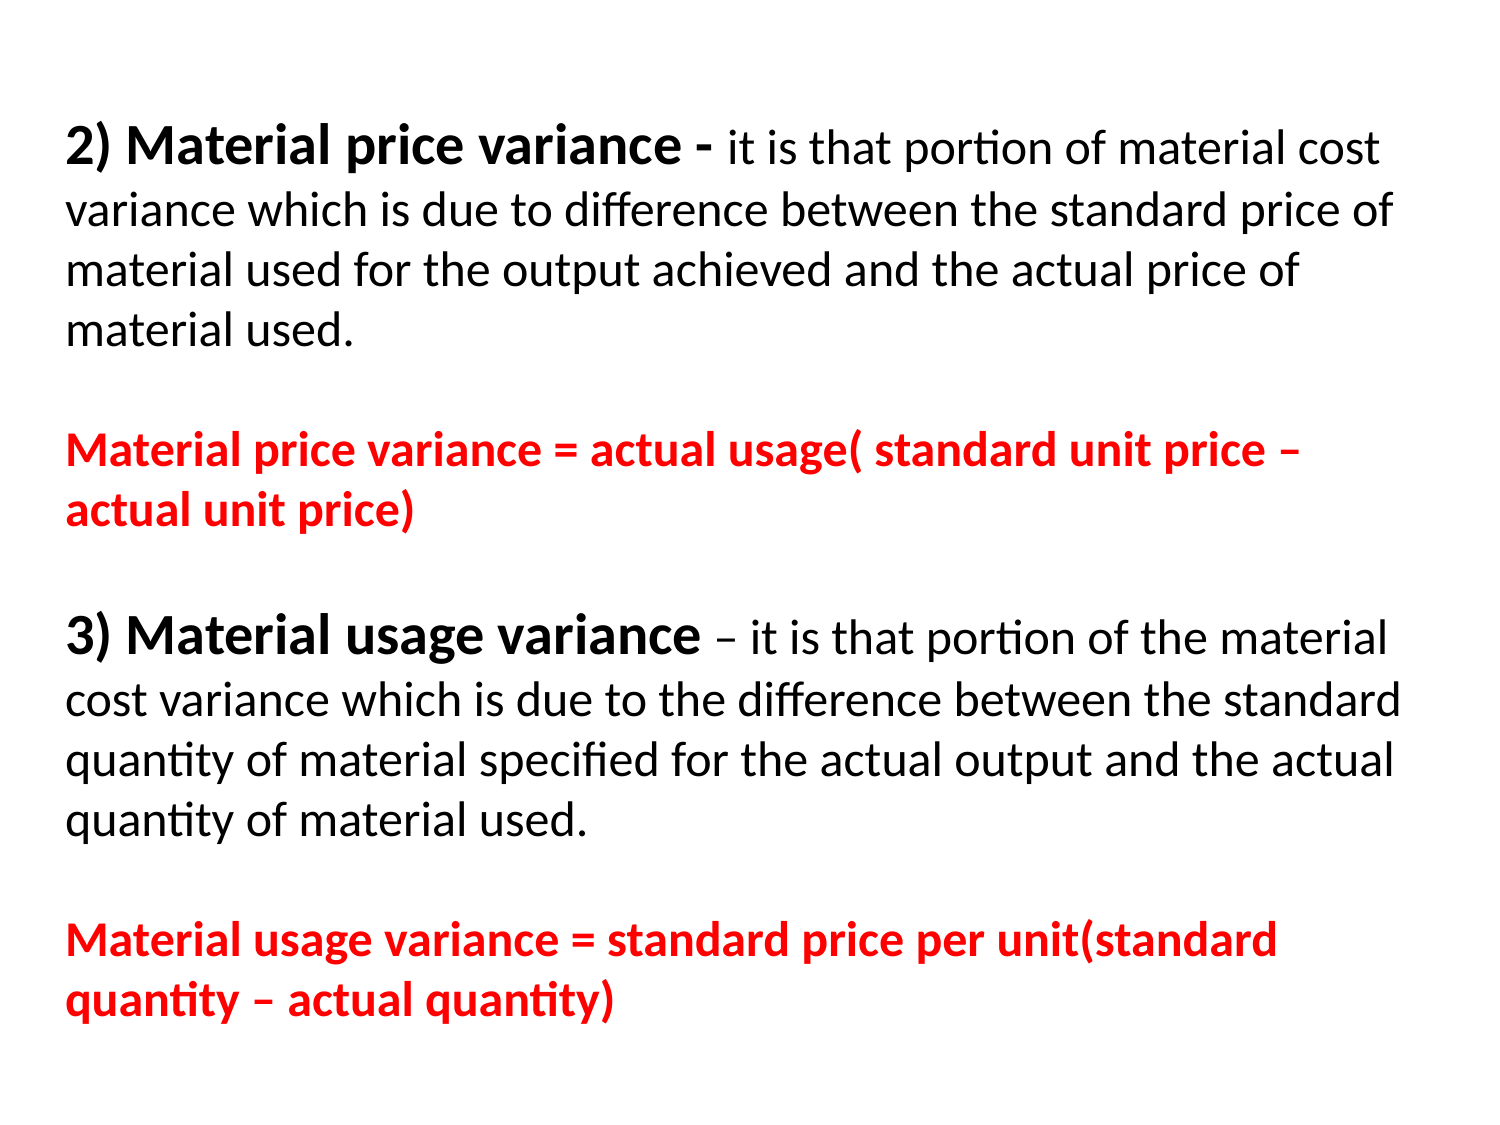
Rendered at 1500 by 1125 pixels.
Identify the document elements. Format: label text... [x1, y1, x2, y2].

title 2) Material price variance - it is that portion of material cost variance which is due to difference between the standard price of material used for the output achieved and the actual price of material used. Material price variance = actual usage( standard unit price – actual unit price) 3) Material usage variance – it is that portion of the material cost variance which is due to the difference between the standard quantity of material specified for the actual output and the actual quantity of material used. Material usage variance = standard price per unit(standard quantity – actual quantity) [50, 45, 1425, 1088]
